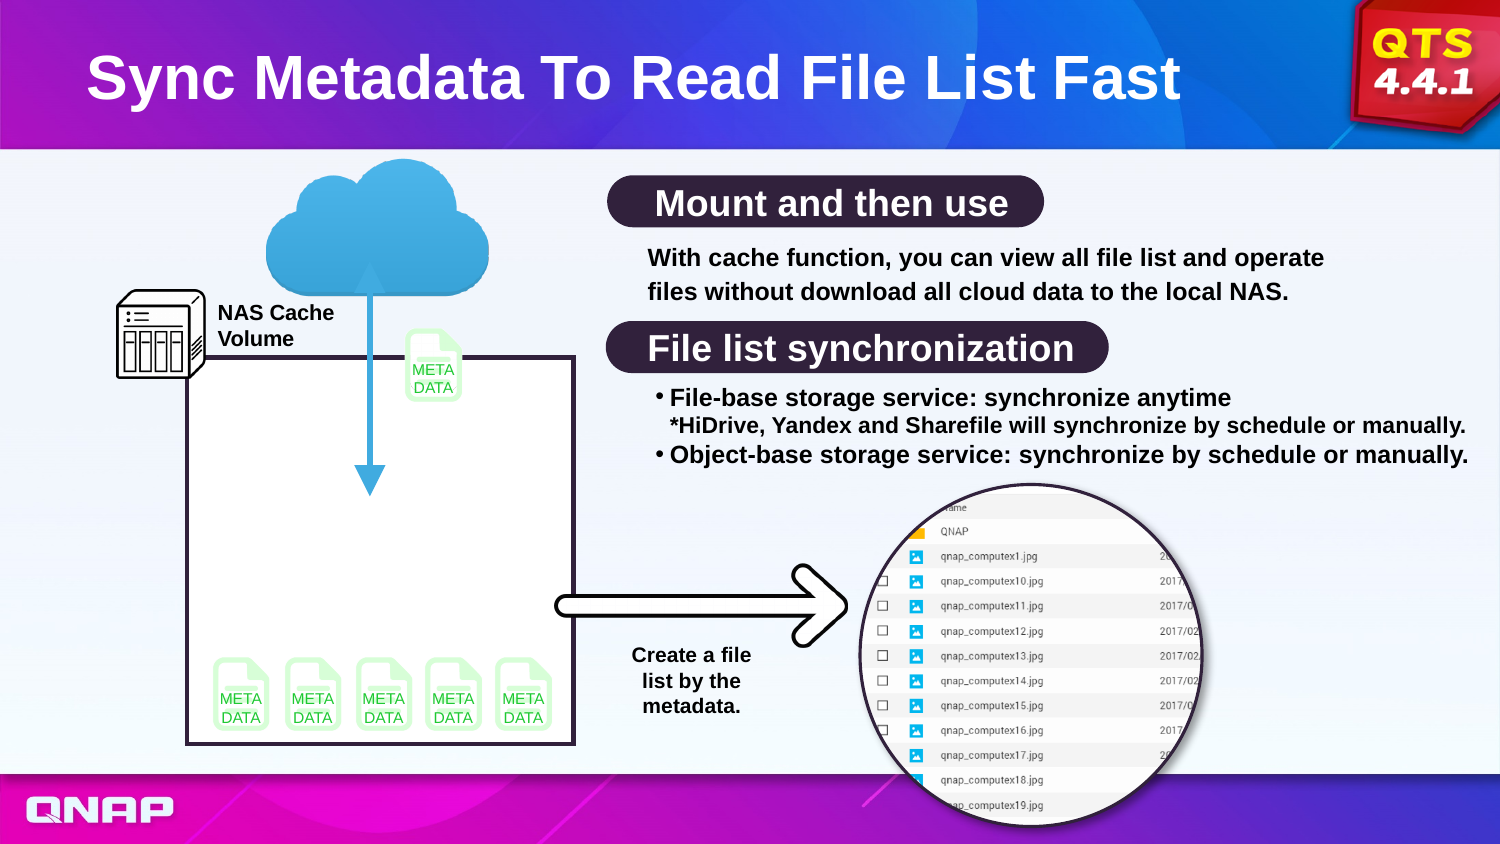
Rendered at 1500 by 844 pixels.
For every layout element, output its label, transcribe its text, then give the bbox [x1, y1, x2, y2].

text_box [486, 657, 561, 735]
text_box [604, 319, 632, 375]
title Sync Metadata To Read File List Fast [71, 24, 1338, 134]
text_box Create a file list by the metadata. [610, 648, 773, 726]
text_box File list synchronization [632, 316, 1091, 377]
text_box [396, 328, 471, 406]
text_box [203, 657, 275, 735]
picture [0, 0, 1500, 844]
text_box [1091, 321, 1110, 373]
text_box [606, 174, 639, 229]
text_box With cache function, you can view all file list and operate files without download all cloud data to the local NAS. [632, 231, 1383, 313]
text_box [416, 657, 486, 735]
text_box File-base storage service: synchronize anytime *HiDrive, Yandex and Sharefile will synchronize by schedule or manually. Object-base storage service: synchronize by schedule or manually. [640, 373, 1500, 476]
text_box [346, 657, 416, 735]
text_box Mount and then use [639, 171, 1025, 231]
text_box [186, 357, 575, 745]
text_box NAS Cache Volume [206, 291, 353, 359]
text_box [1025, 175, 1046, 228]
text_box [275, 657, 346, 735]
